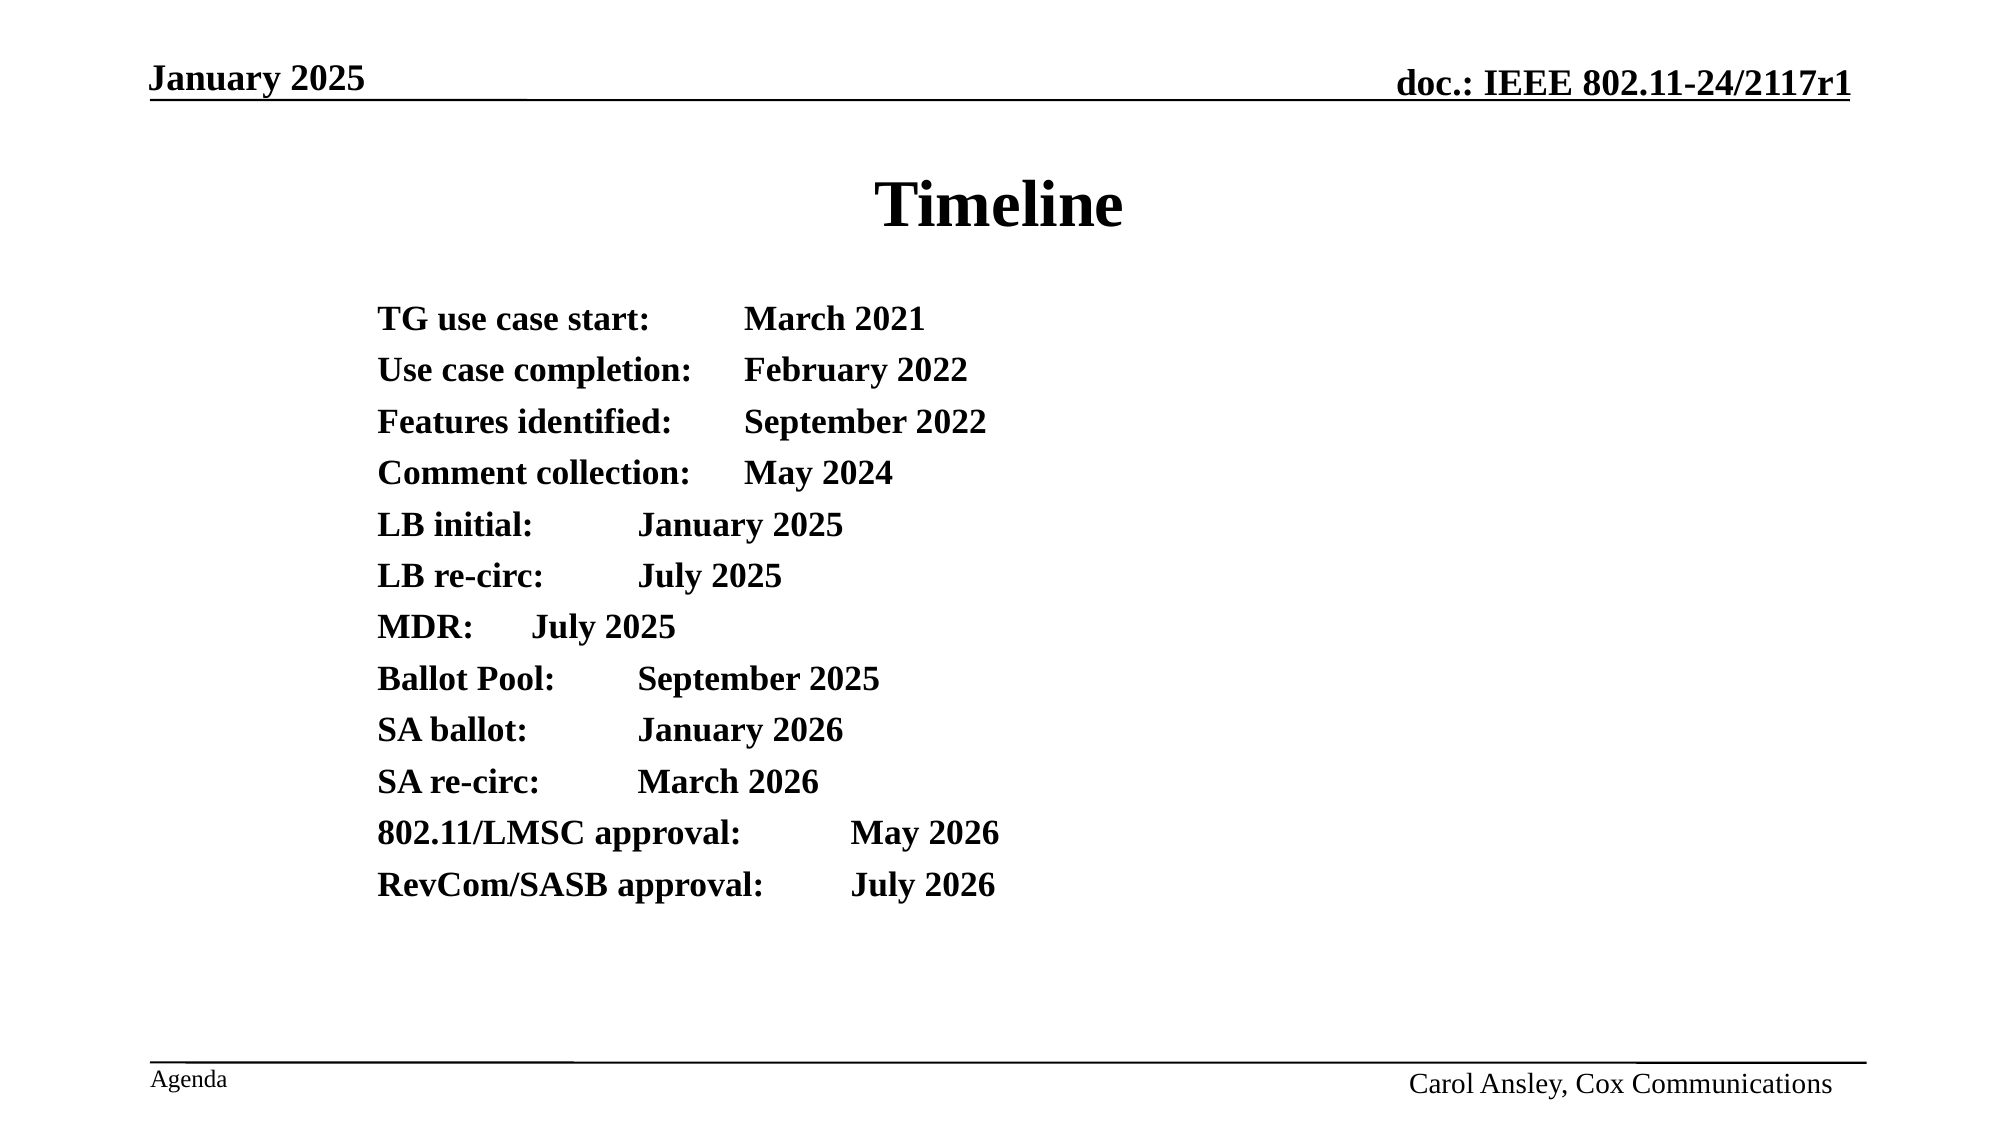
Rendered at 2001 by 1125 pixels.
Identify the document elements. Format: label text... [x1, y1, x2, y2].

list TG use case start: March 2021 Use case completion: February 2022 Features identified: September 2022 Comment collection: May 2024 LB initial: January 2025 LB re-circ: July 2025 MDR: July 2025 Ballot Pool: September 2025 SA ballot: January 2026 SA re-circ: March 2026 802.11/LMSC approval: May 2026 RevCom/SASB approval: July 2026 [362, 287, 1638, 923]
title Timeline [149, 112, 1850, 288]
